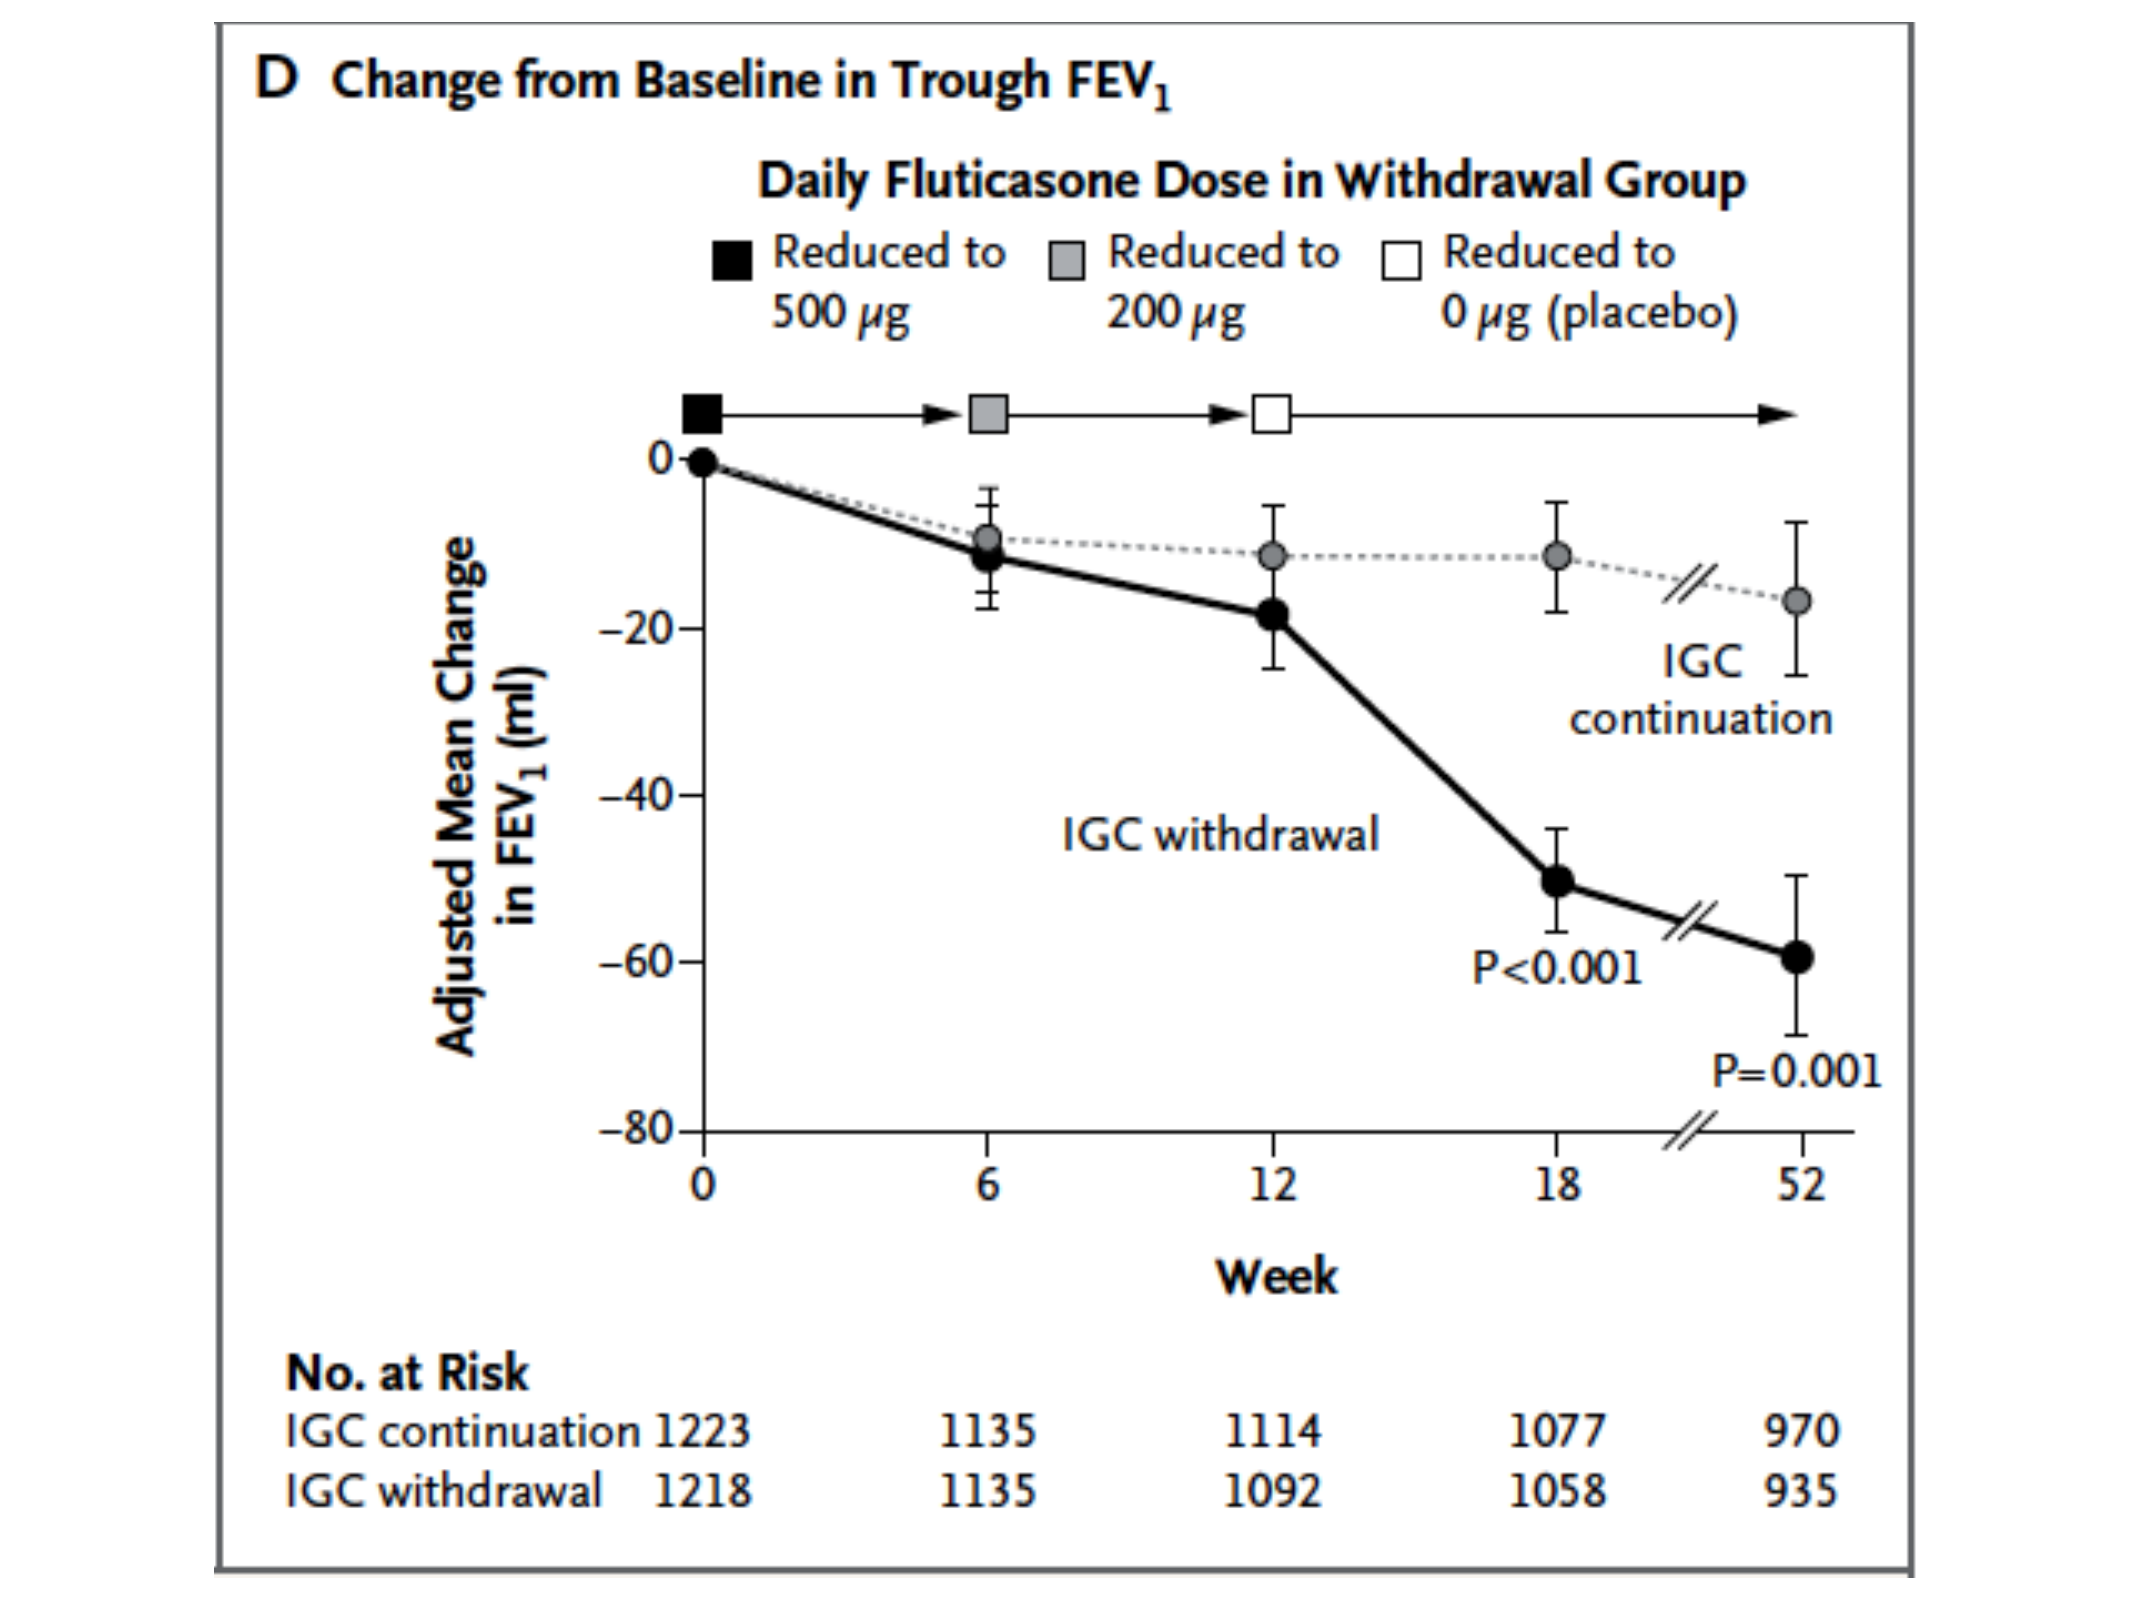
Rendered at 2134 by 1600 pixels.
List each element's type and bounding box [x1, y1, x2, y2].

picture [213, 22, 1920, 1578]
